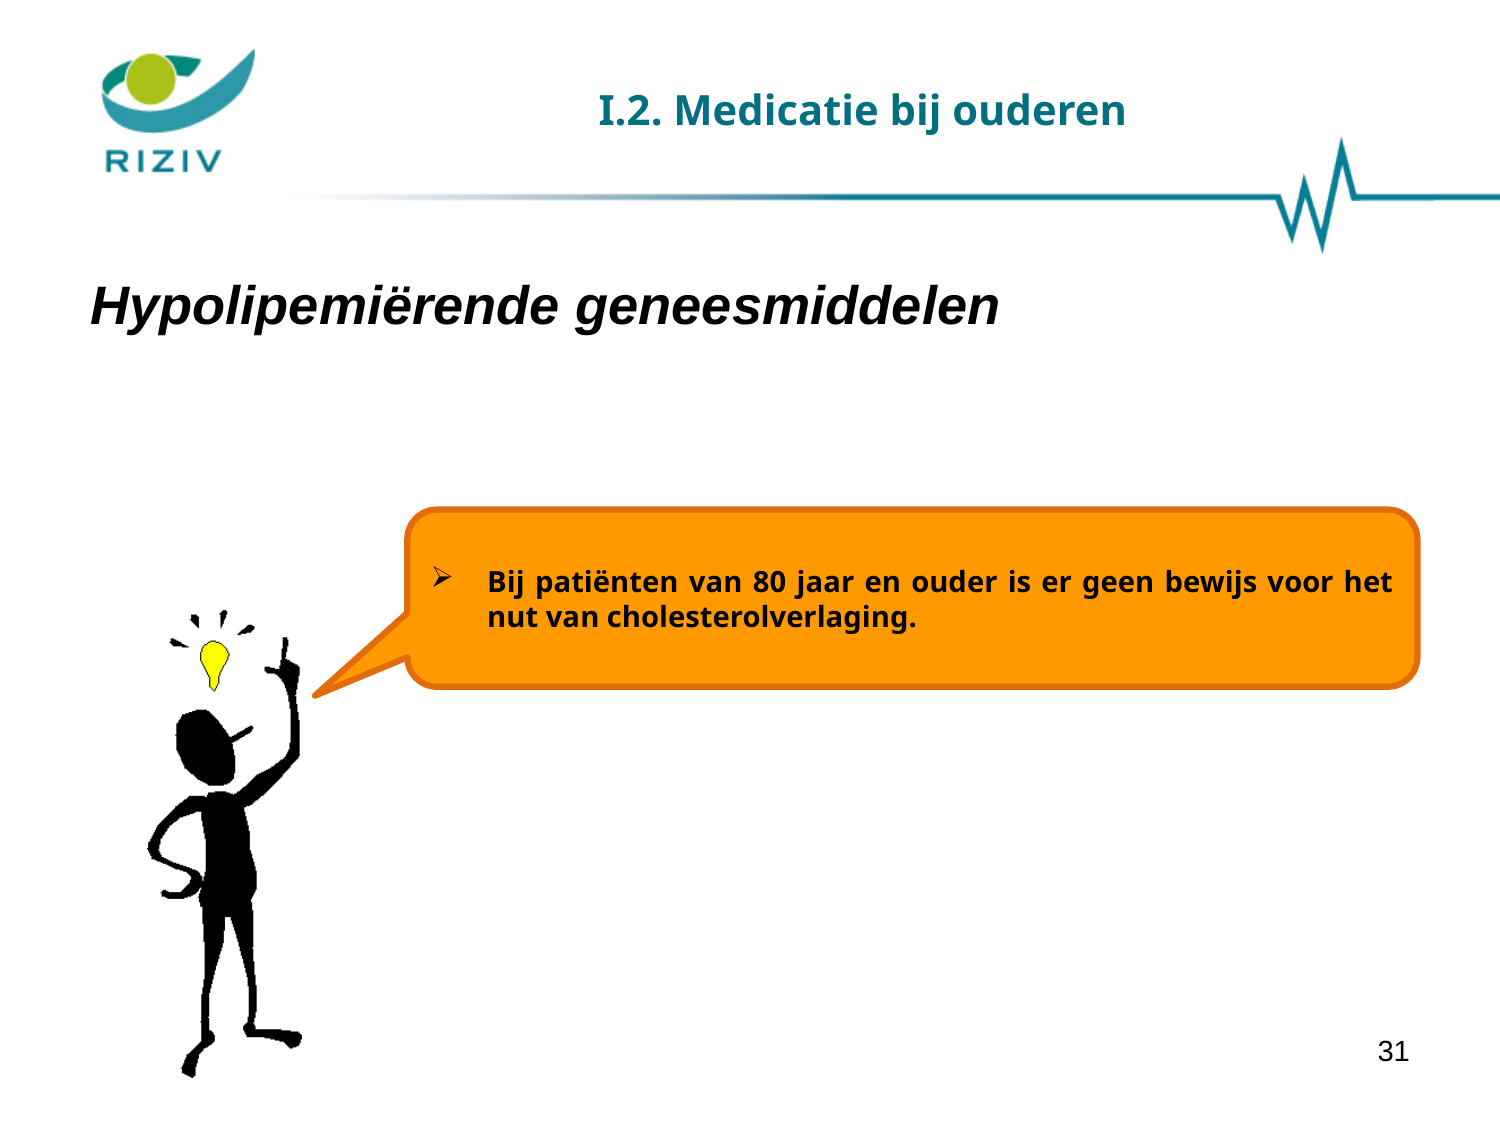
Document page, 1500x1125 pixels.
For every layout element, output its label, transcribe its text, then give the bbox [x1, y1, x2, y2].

picture [53, 0, 1500, 255]
list Hypolipemiërende geneesmiddelen [75, 262, 1425, 1005]
text_box Bij patiënten van 80 jaar en ouder is er geen bewijs voor het nut van cholesterolverlaging. [313, 507, 1420, 698]
picture [147, 609, 303, 1079]
title I.2. Medicatie bij ouderen [301, 45, 1425, 173]
slide_number 31 [1074, 1024, 1425, 1103]
